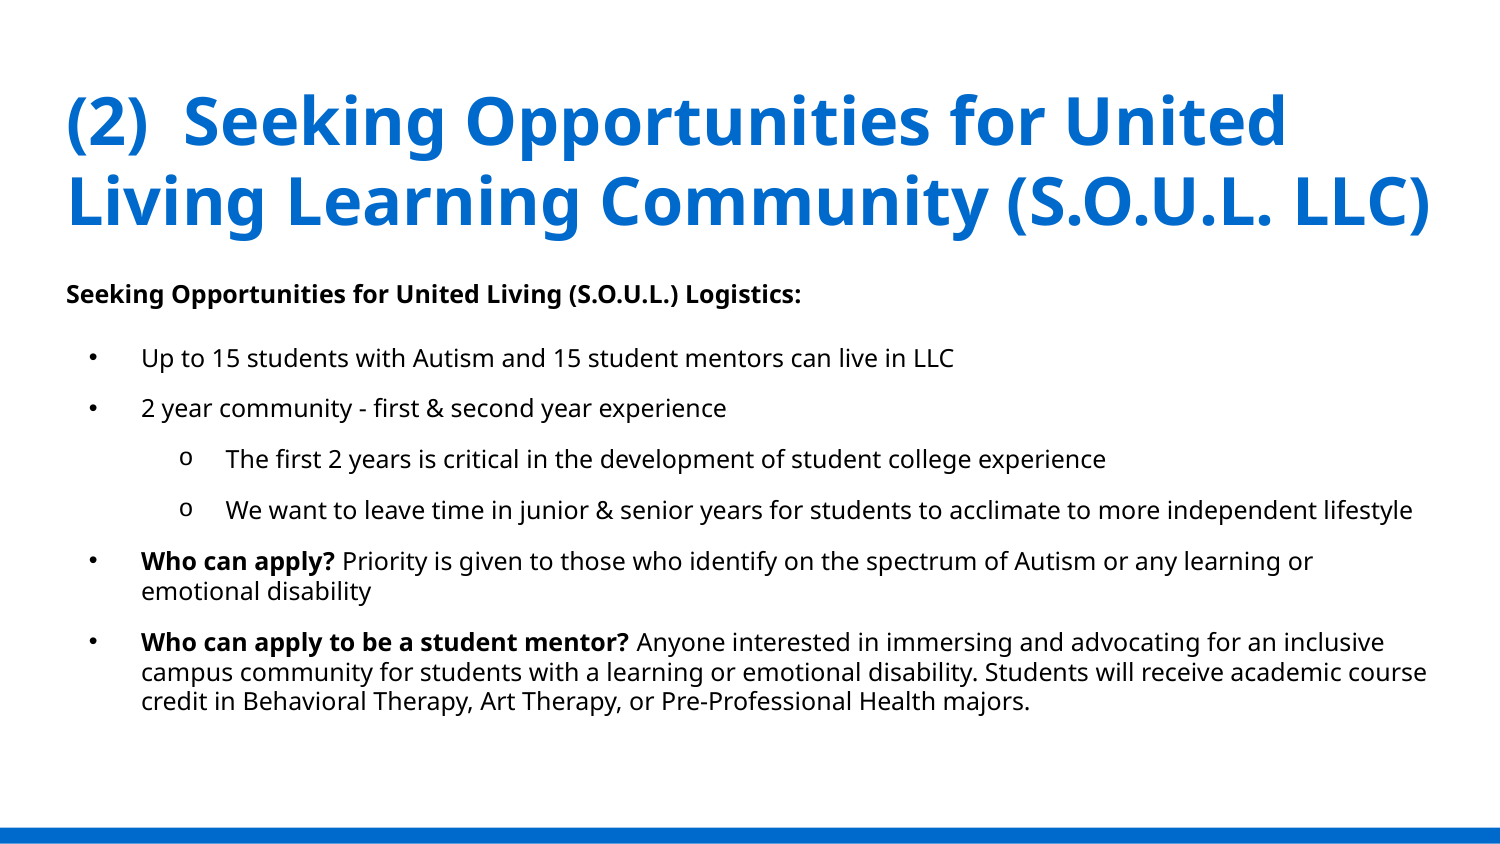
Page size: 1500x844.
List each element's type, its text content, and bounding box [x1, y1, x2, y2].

list Seeking Opportunities for United Living (S.O.U.L.) Logistics: Up to 15 students with Autism and 15 student mentors can live in LLC 2 year community - first & second year experience The first 2 years is critical in the development of student college experience We want to leave time in junior & senior years for students to acclimate to more independent lifestyle Who can apply? Priority is given to those who identify on the spectrum of Autism or any learning or emotional disability Who can apply to be a student mentor? Anyone interested in immersing and advocating for an inclusive campus community for students with a learning or emotional disability. Students will receive academic course credit in Behavioral Therapy, Art Therapy, or Pre-Professional Health majors. [51, 263, 1449, 825]
title (2) Seeking Opportunities for United Living Learning Community (S.O.U.L. LLC) [51, 64, 1449, 167]
